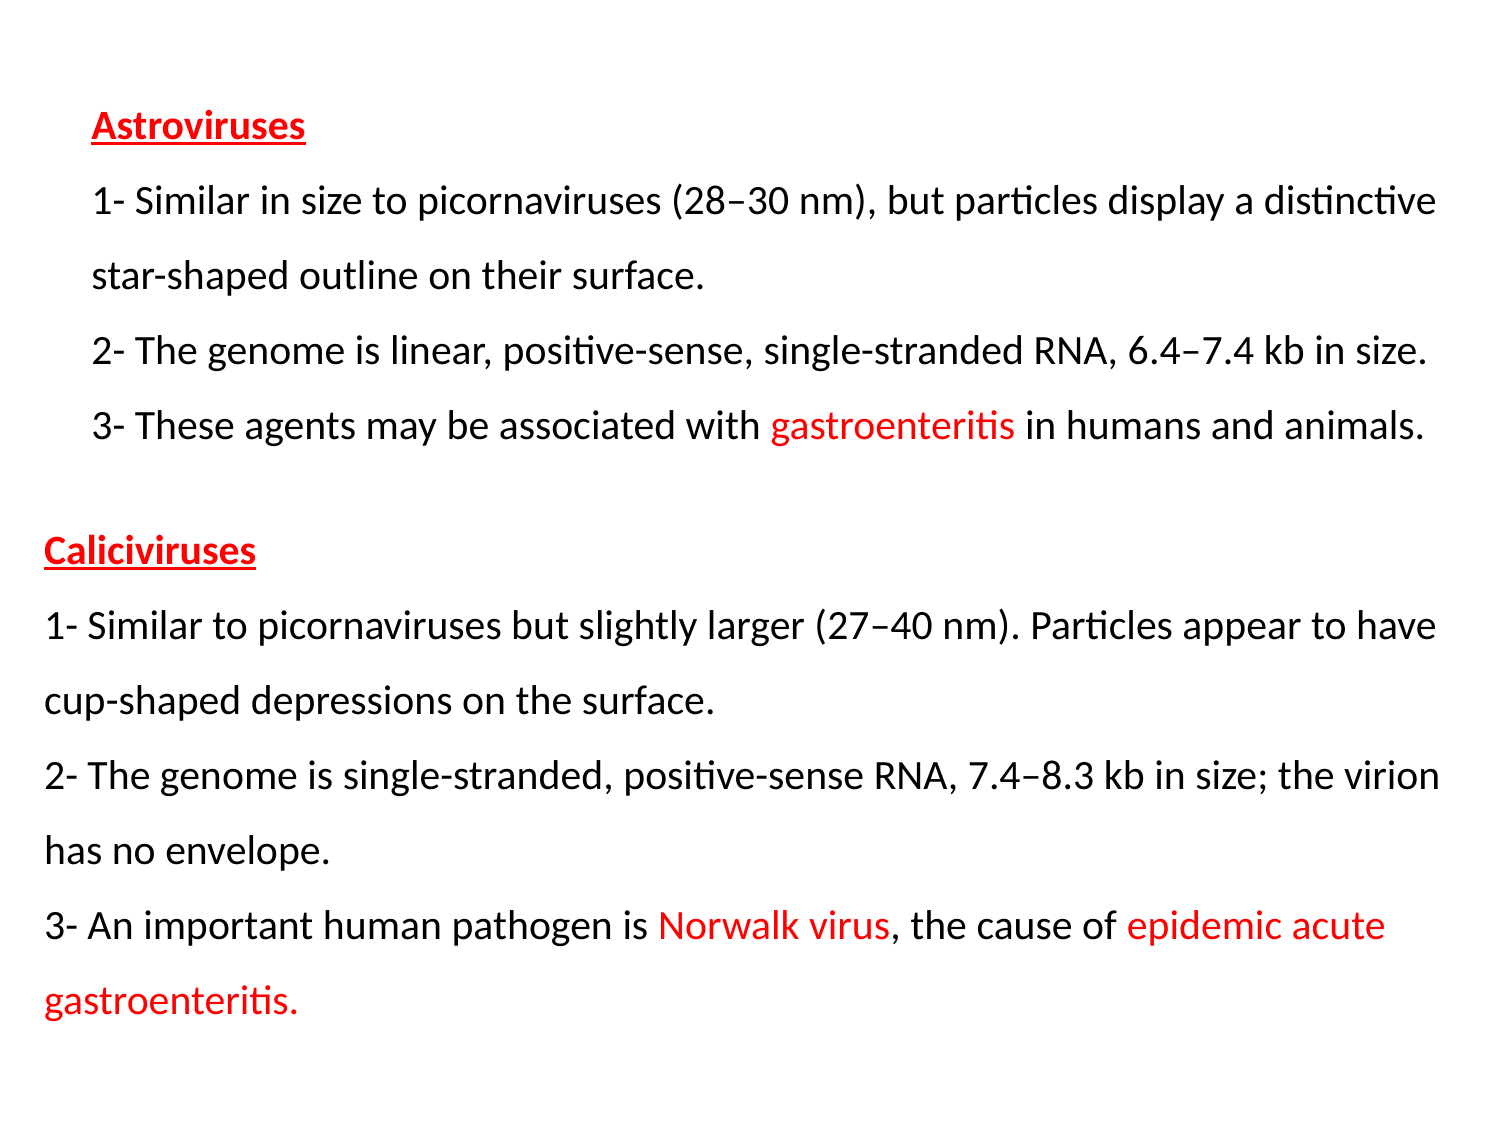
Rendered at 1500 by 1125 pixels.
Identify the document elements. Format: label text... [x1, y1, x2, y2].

text_box Astroviruses 1- Similar in size to picornaviruses (28–30 nm), but particles display a distinctive star-shaped outline on their surface. 2- The genome is linear, positive-sense, single-stranded RNA, 6.4–7.4 kb in size. 3- These agents may be associated with gastroenteritis in humans and animals. [76, 90, 1459, 455]
text_box Caliciviruses 1- Similar to picornaviruses but slightly larger (27–40 nm). Particles appear to have cup-shaped depressions on the surface. 2- The genome is single-stranded, positive-sense RNA, 7.4–8.3 kb in size; the virion has no envelope. 3- An important human pathogen is Norwalk virus, the cause of epidemic acute gastroenteritis. [29, 515, 1459, 1030]
